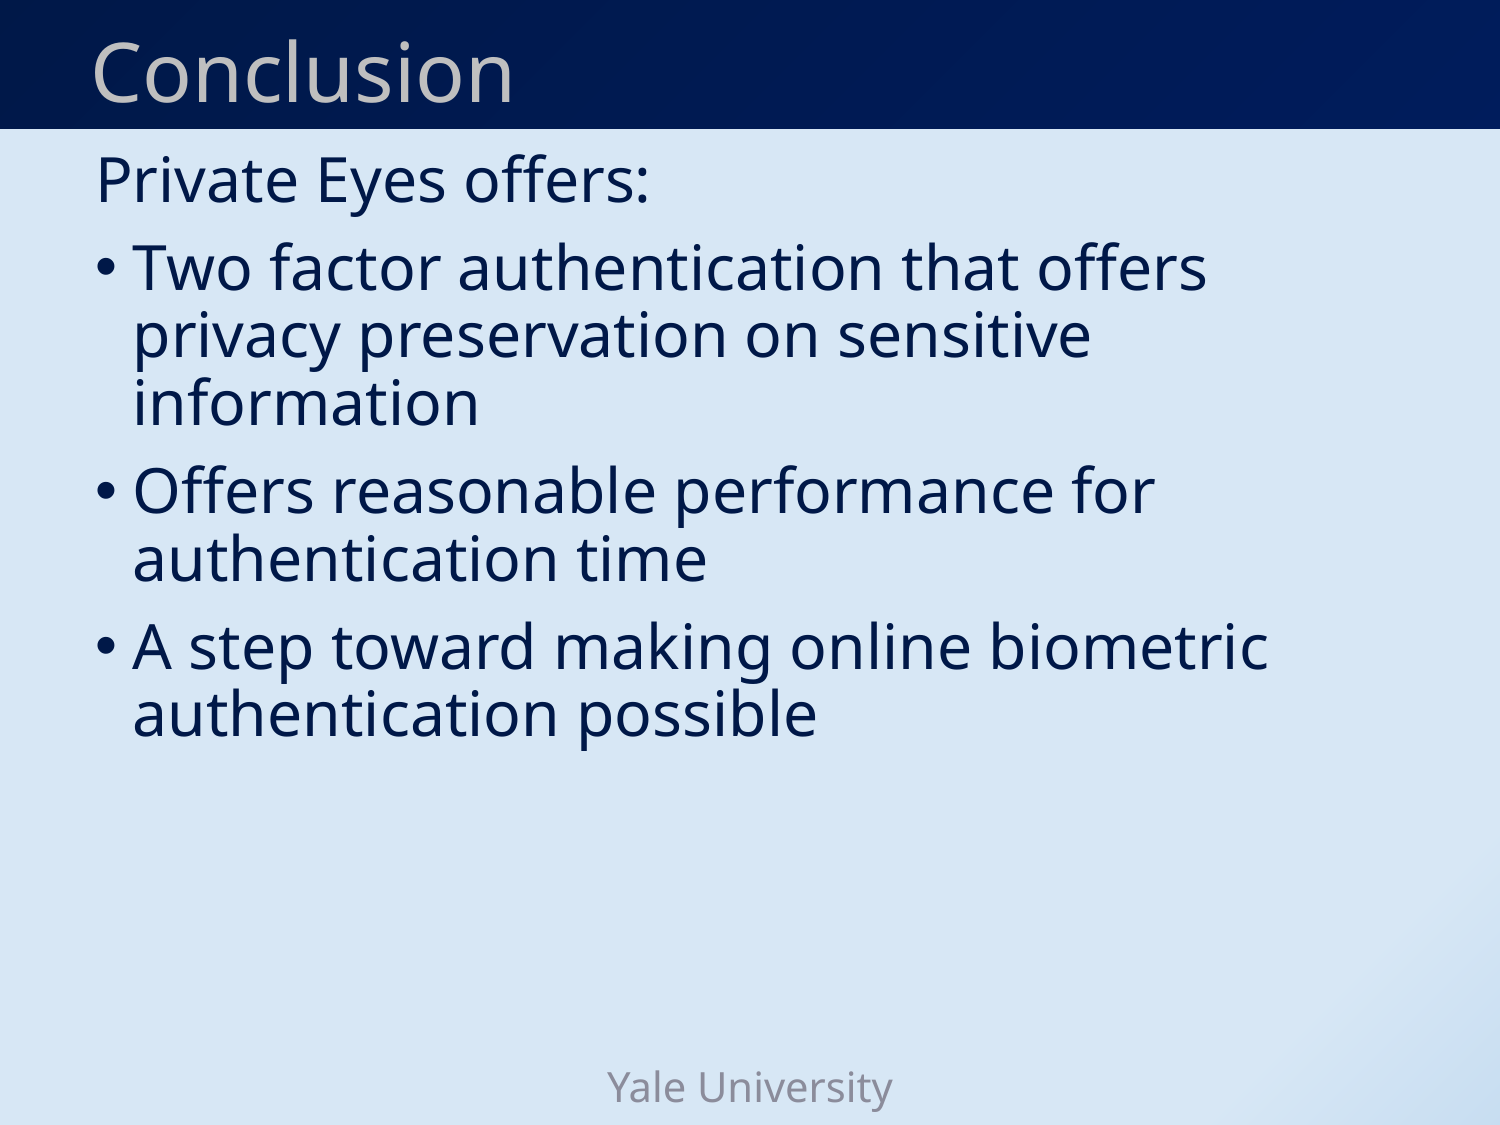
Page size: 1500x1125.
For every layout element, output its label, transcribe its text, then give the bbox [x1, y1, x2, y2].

footer Yale University [496, 1059, 1004, 1119]
title Conclusion [75, 23, 1425, 129]
list Private Eyes offers: Two factor authentication that offers privacy preservation on sensitive information Offers reasonable performance for authentication time A step toward making online biometric authentication possible [80, 140, 1431, 1043]
